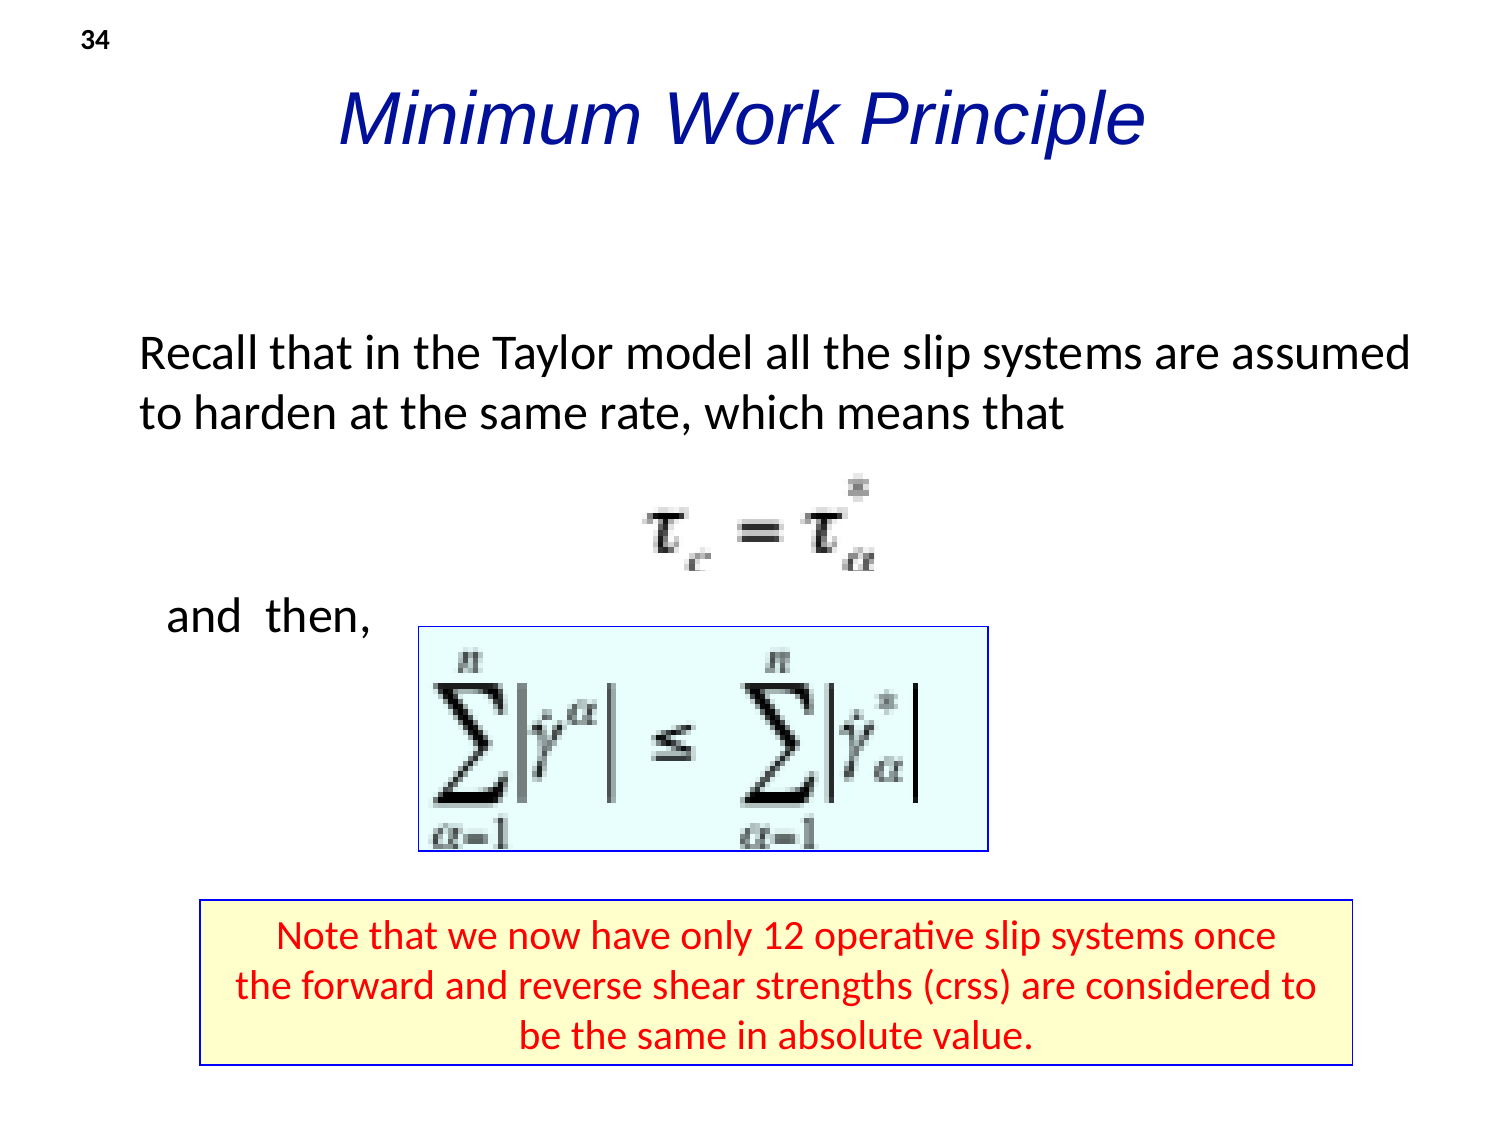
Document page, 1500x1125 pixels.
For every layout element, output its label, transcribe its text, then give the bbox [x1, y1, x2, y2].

slide_number 34 [4, 12, 126, 76]
text_box Minimum Work Principle [323, 62, 1163, 168]
text_box Note that we now have only 12 operative slip systems once the forward and reverse shear strengths (crss) are considered to be the same in absolute value. [200, 900, 1353, 1065]
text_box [631, 462, 876, 571]
text_box Recall that in the Taylor model all the slip systems are assumed to harden at the same rate, which means that [125, 312, 1453, 448]
text_box and then, [151, 574, 387, 650]
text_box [418, 626, 988, 851]
